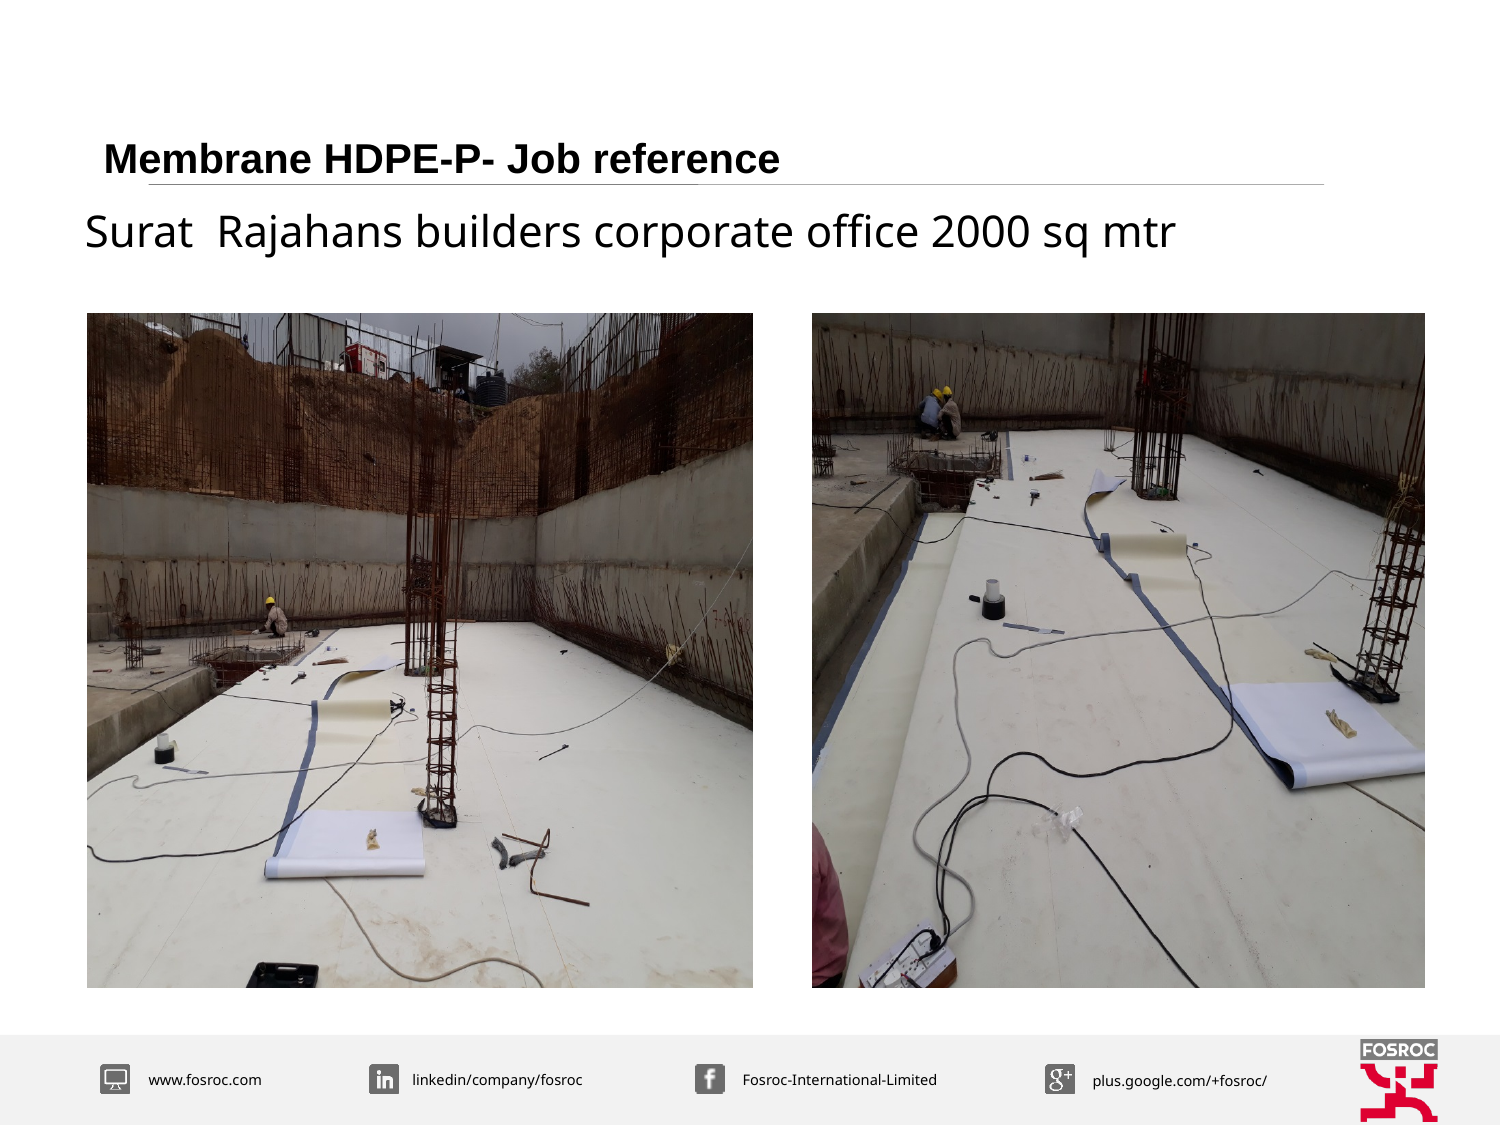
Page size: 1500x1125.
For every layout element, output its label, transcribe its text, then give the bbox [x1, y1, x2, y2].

title Membrane HDPE-P- Job reference [100, 63, 1325, 185]
picture [100, 1064, 130, 1094]
picture [369, 1064, 399, 1094]
picture [87, 313, 753, 988]
text_box Surat Rajahans builders corporate office 2000 sq mtr [58, 196, 1447, 894]
picture [1360, 1039, 1438, 1122]
picture [1045, 1064, 1075, 1094]
picture [812, 313, 1426, 988]
picture [695, 1064, 725, 1094]
